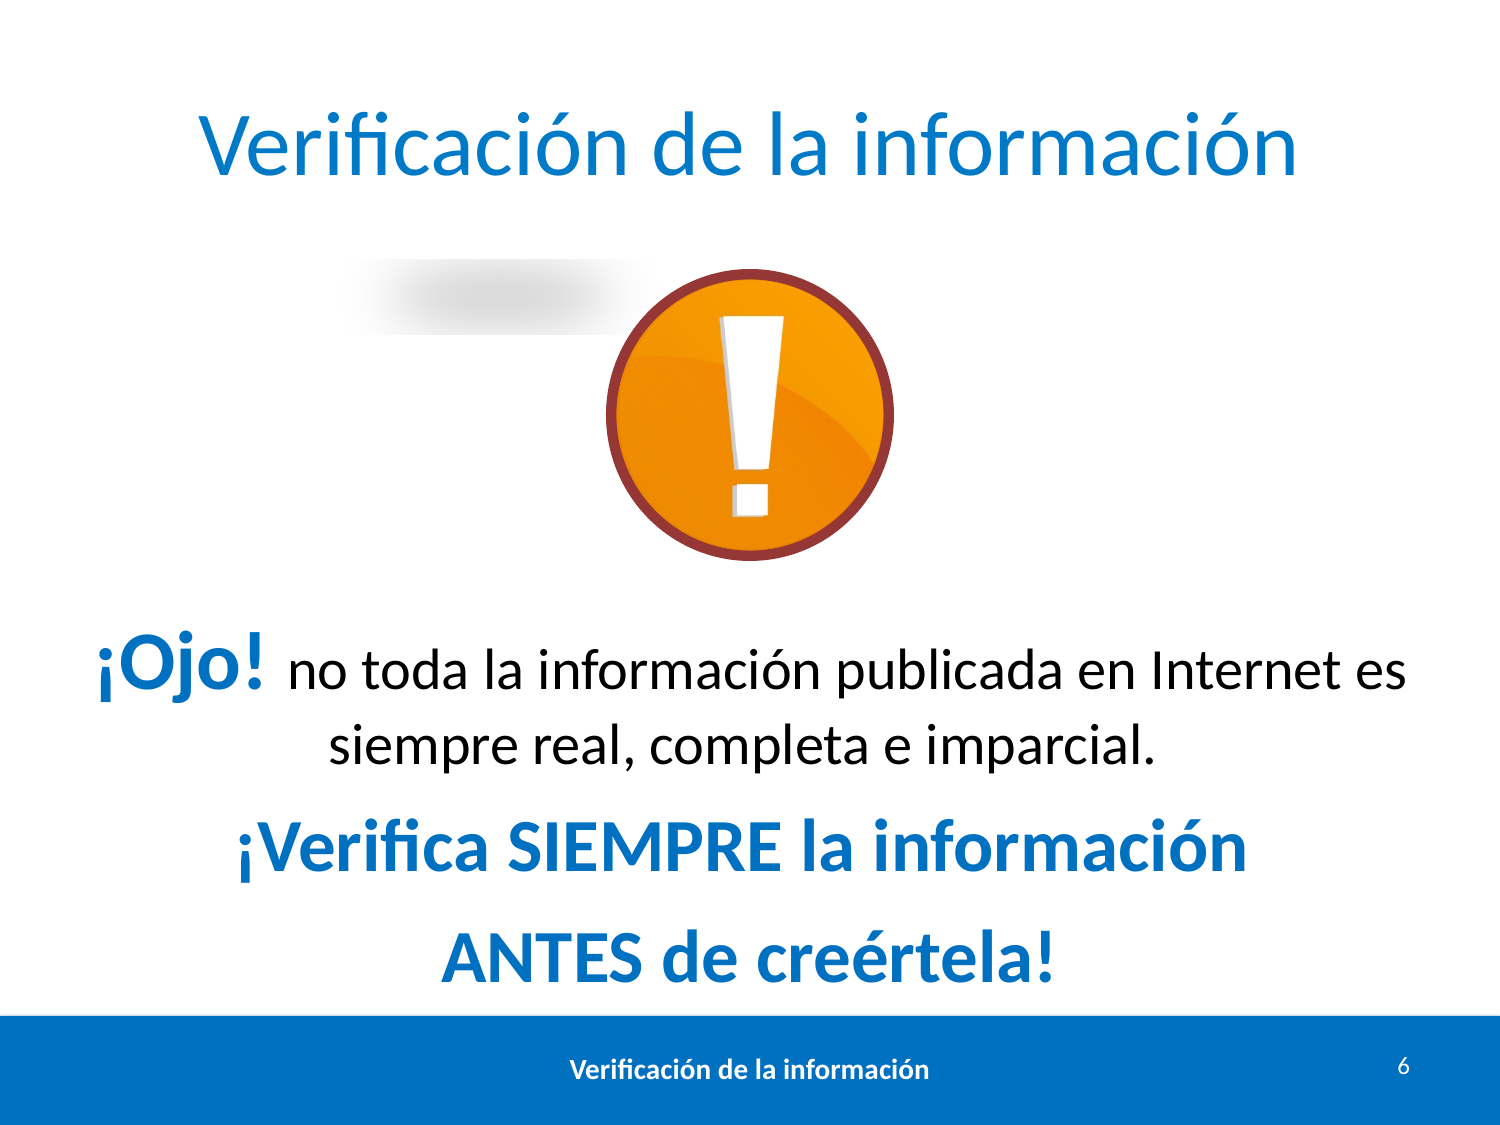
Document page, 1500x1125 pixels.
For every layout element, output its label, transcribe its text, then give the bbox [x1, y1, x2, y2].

title Verificación de la información [75, 45, 1425, 233]
slide_number 6 [1340, 1042, 1425, 1103]
picture [610, 273, 890, 556]
list ¡Ojo! no toda la información publicada en Internet es siempre real, completa e imparcial. ¡Verifica SIEMPRE la información ANTES de creértela! [75, 262, 1425, 1005]
text_box Verificación de la información [407, 1042, 1093, 1103]
